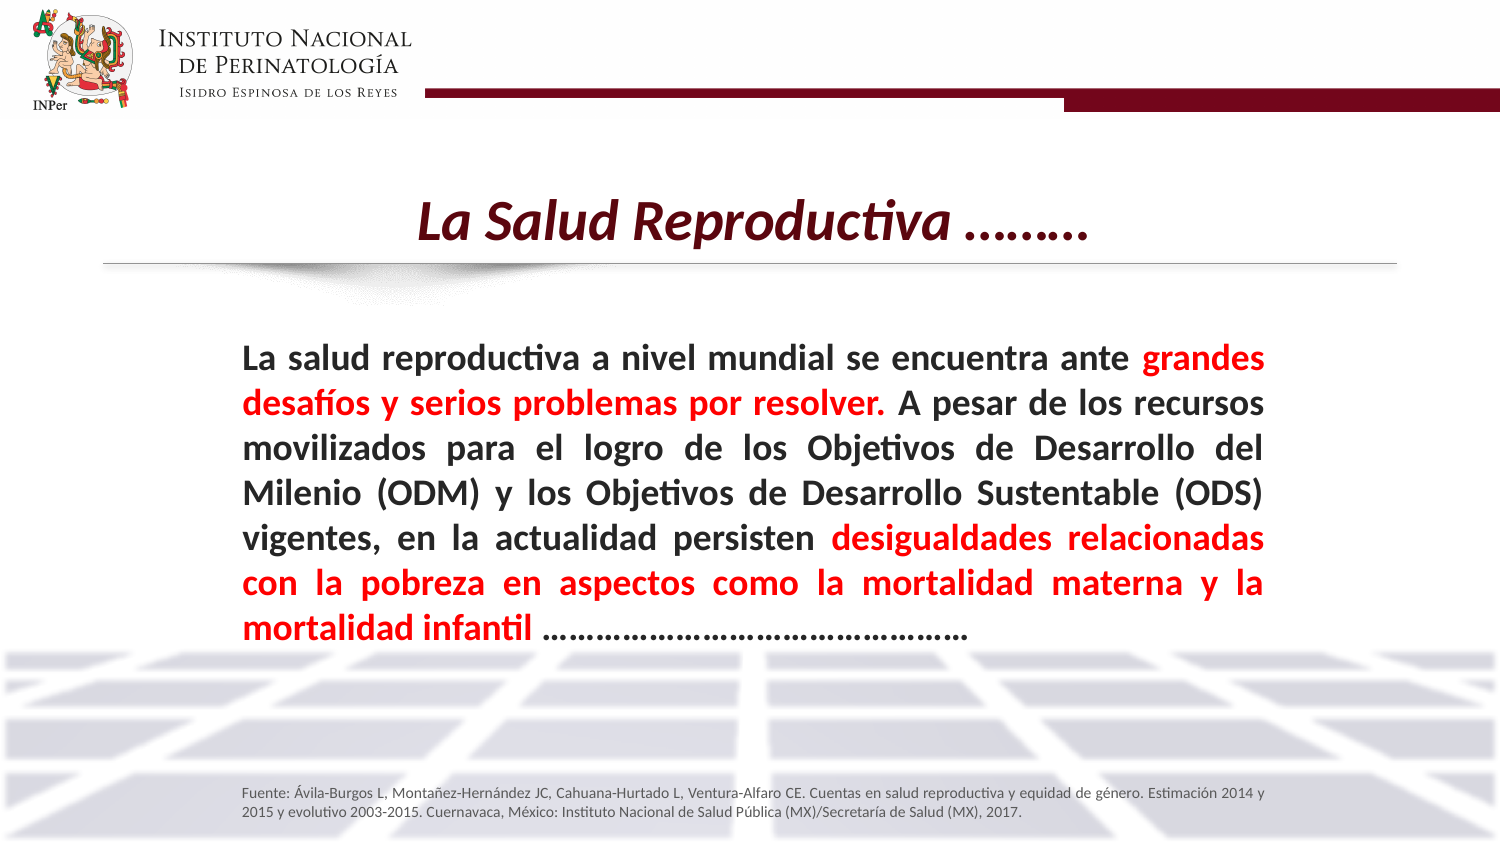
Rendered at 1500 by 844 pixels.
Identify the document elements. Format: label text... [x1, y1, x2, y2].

text_box La Salud Reproductiva ……… [100, 174, 1407, 260]
text_box La salud reproductiva a nivel mundial se encuentra ante grandes desafíos y serios problemas por resolver. A pesar de los recursos movilizados para el logro de los Objetivos de Desarrollo del Milenio (ODM) y los Objetivos de Desarrollo Sustentable (ODS) vigentes, en la actualidad persisten desigualdades relacionadas con la pobreza en aspectos como la mortalidad materna y la mortalidad infantil ………………………………………… [227, 325, 1280, 656]
picture [165, 264, 651, 316]
text_box Fuente: Ávila-Burgos L, Montañez-Hernández JC, Cahuana-Hurtado L, Ventura-Alfaro CE. Cuentas en salud reproductiva y equidad de género. Estimación 2014 y 2015 y evolutivo 2003-2015. Cuernavaca, México: Instituto Nacional de Salud Pública (MX)/Secretaría de Salud (MX), 2017. [227, 756, 1280, 828]
picture [0, 0, 1500, 119]
